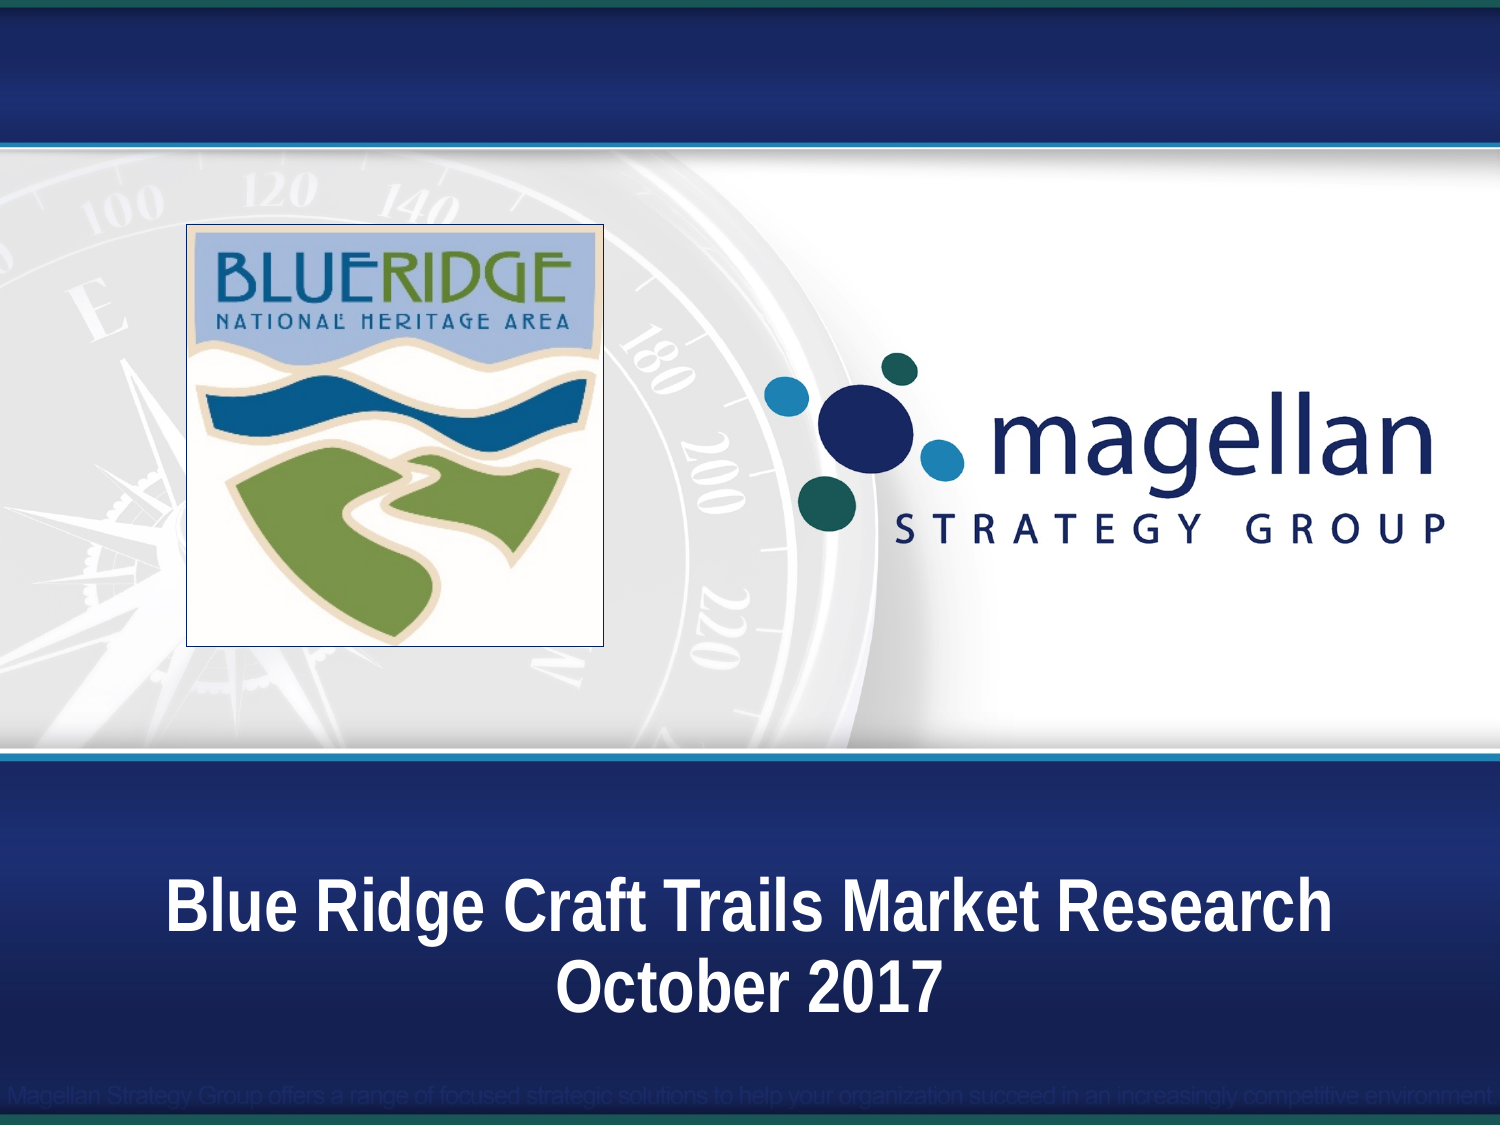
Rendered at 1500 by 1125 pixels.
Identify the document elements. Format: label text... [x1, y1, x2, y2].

picture [0, 0, 1500, 1125]
title Blue Ridge Craft Trails Market Research October 2017 [54, 785, 1446, 1029]
